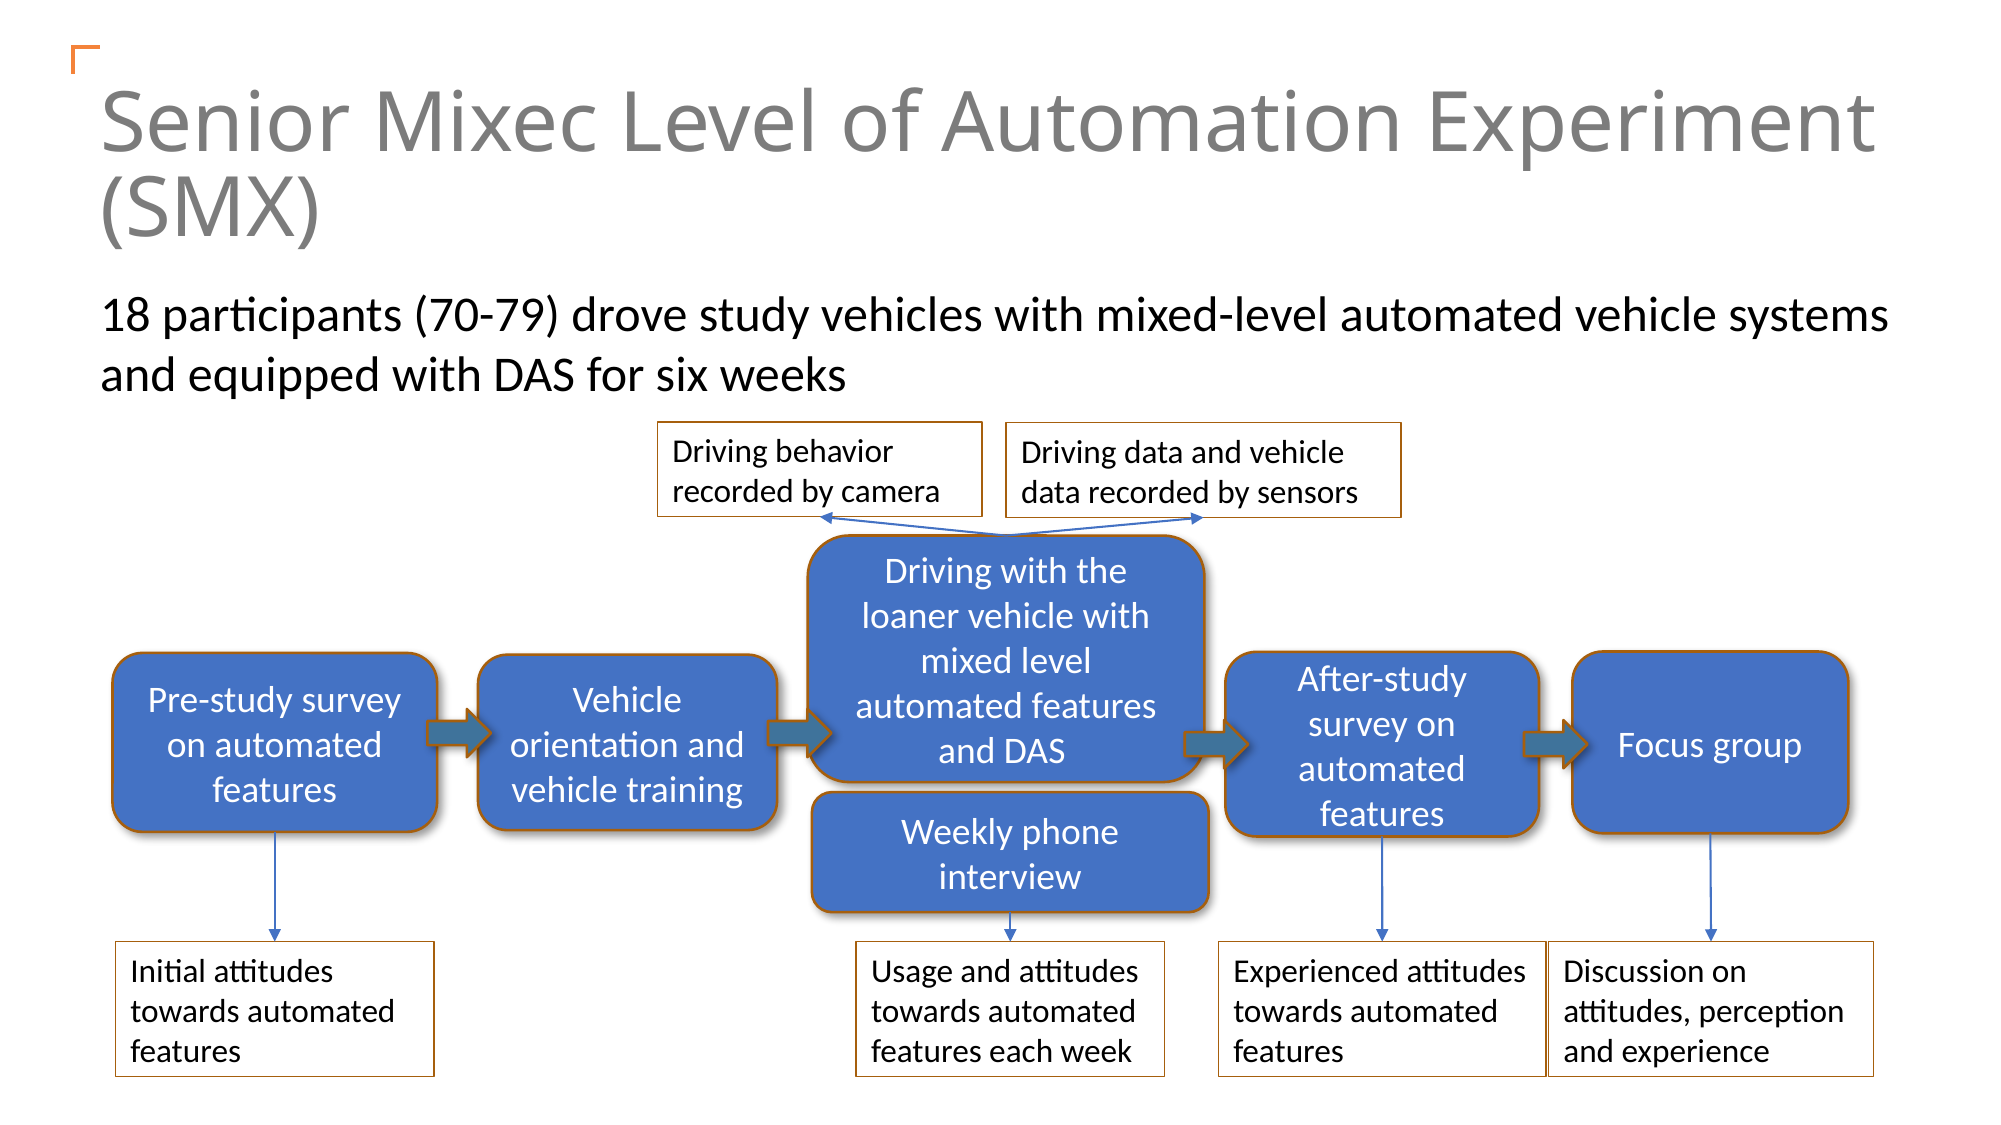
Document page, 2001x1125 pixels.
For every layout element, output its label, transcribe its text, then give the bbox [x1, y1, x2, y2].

text_box [767, 708, 832, 758]
text_box After-study survey on automated features [1225, 651, 1540, 837]
text_box Driving with the loaner vehicle with mixed level automated features and DAS [807, 536, 1205, 783]
text_box Driving data and vehicle data recorded by sensors [1006, 422, 1402, 518]
text_box Driving behavior recorded by camera [657, 421, 983, 517]
text_box Experienced attitudes towards automated features [1218, 941, 1547, 1077]
title Senior Mixec Level of Automation Experiment (SMX) [85, 59, 1930, 278]
slide_number 16 [1784, 1059, 2000, 1120]
text_box Weekly phone interview [811, 792, 1209, 913]
picture [71, 45, 100, 74]
text_box Usage and attitudes towards automated features each week [856, 941, 1165, 1077]
text_box [427, 708, 491, 758]
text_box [819, 517, 1007, 536]
text_box [1184, 720, 1249, 769]
text_box Initial attitudes towards automated features [115, 941, 435, 1077]
text_box Pre-study survey on automated features [112, 652, 438, 832]
text_box [1523, 720, 1588, 769]
text_box 18 participants (70-79) drove study vehicles with mixed-level automated vehicle systems and equipped with DAS for six weeks [85, 273, 1915, 409]
text_box Vehicle orientation and vehicle training [477, 654, 778, 831]
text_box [1007, 518, 1204, 536]
text_box Focus group [1572, 651, 1849, 834]
text_box Discussion on attitudes, perception and experience [1548, 941, 1874, 1077]
